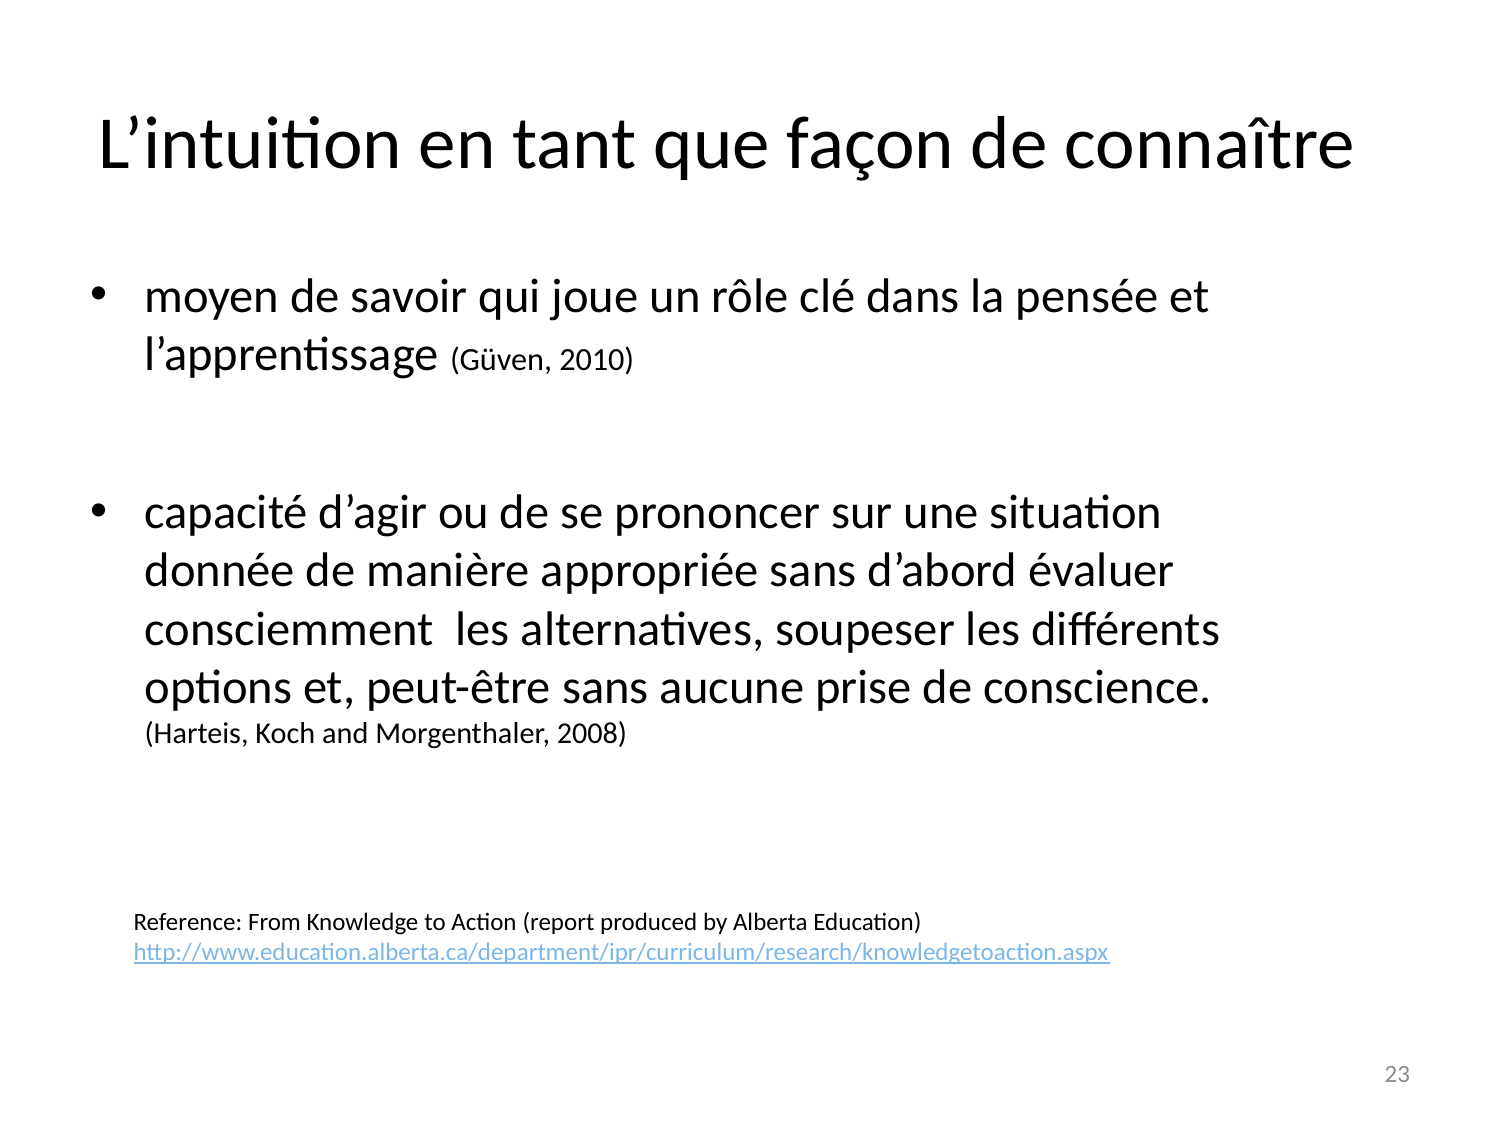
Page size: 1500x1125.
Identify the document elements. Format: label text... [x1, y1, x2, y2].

text_box Reference: From Knowledge to Action (report produced by Alberta Education) http://www.education.alberta.ca/department/ipr/curriculum/research/knowledgetoaction.aspx [118, 897, 1302, 1018]
slide_number 23 [1074, 1042, 1425, 1103]
title L’intuition en tant que façon de connaître [75, 45, 1380, 233]
list moyen de savoir qui joue un rôle clé dans la pensée et l’apprentissage (Güven, 2010) capacité d’agir ou de se prononcer sur une situation donnée de manière appropriée sans d’abord évaluer consciemment les alternatives, soupeser les différents options et, peut-être sans aucune prise de conscience. (Harteis, Koch and Morgenthaler, 2008) [75, 256, 1288, 761]
